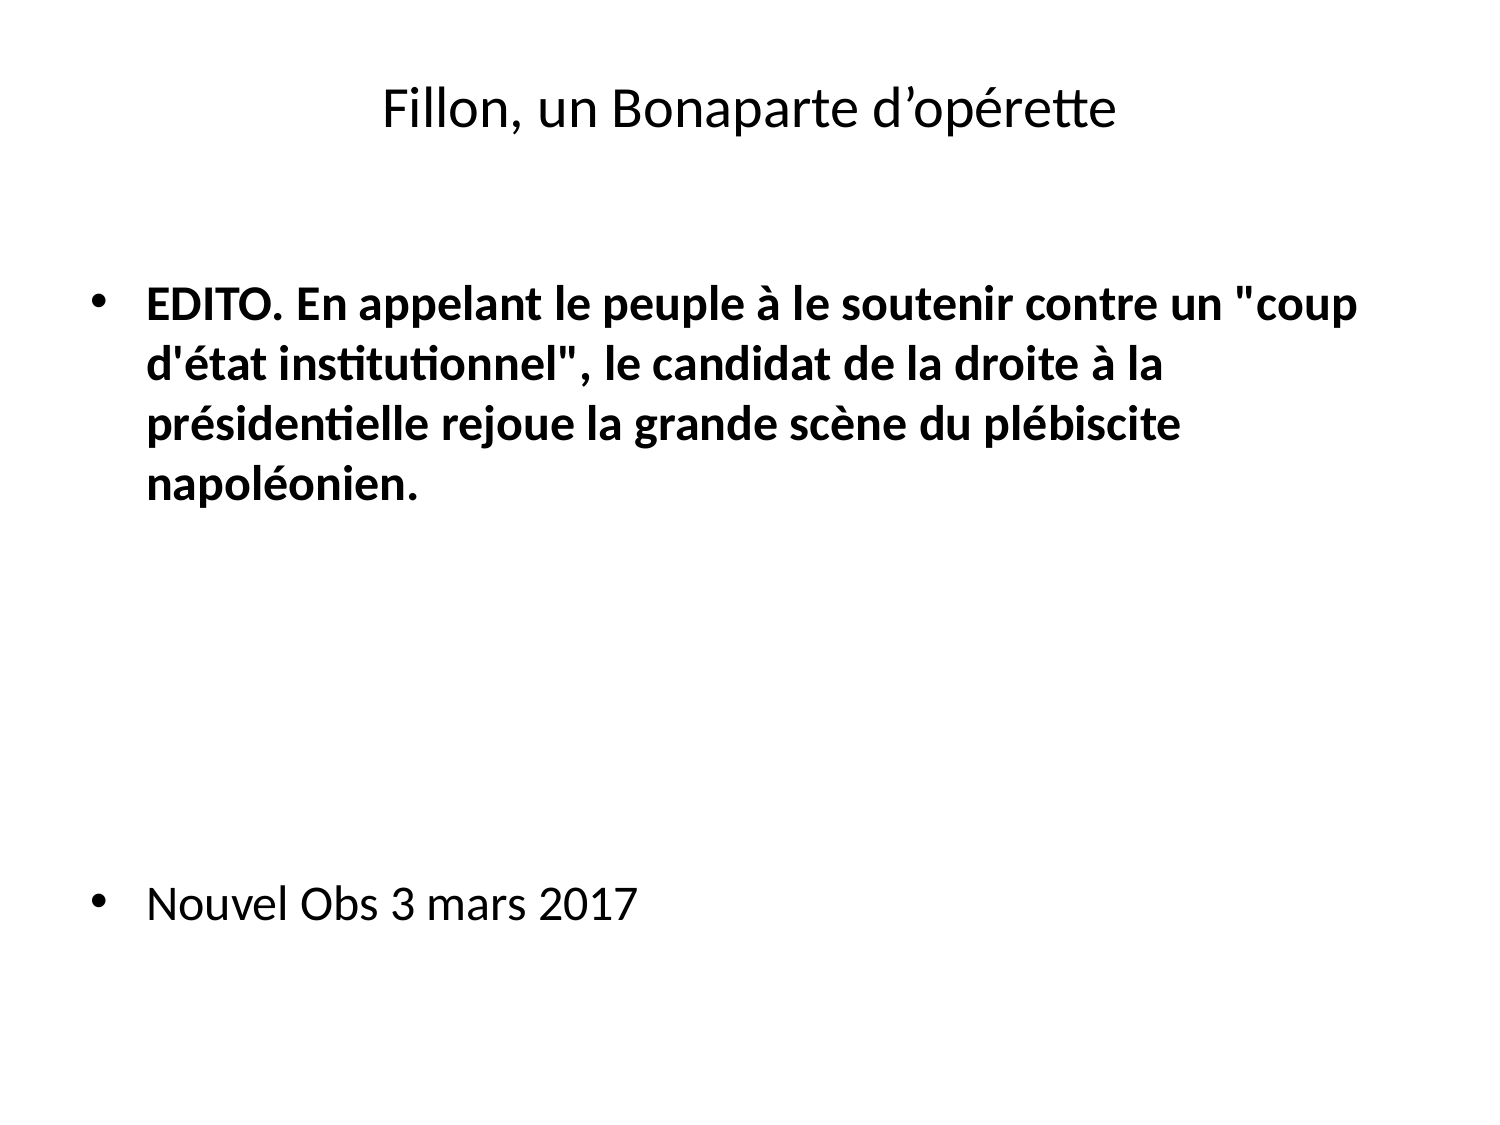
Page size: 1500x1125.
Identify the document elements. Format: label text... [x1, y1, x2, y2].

list EDITO. En appelant le peuple à le soutenir contre un "coup d'état institutionnel", le candidat de la droite à la présidentielle rejoue la grande scène du plébiscite napoléonien. Nouvel Obs 3 mars 2017 [75, 262, 1425, 1005]
title Fillon, un Bonaparte d’opérette [75, 45, 1425, 233]
